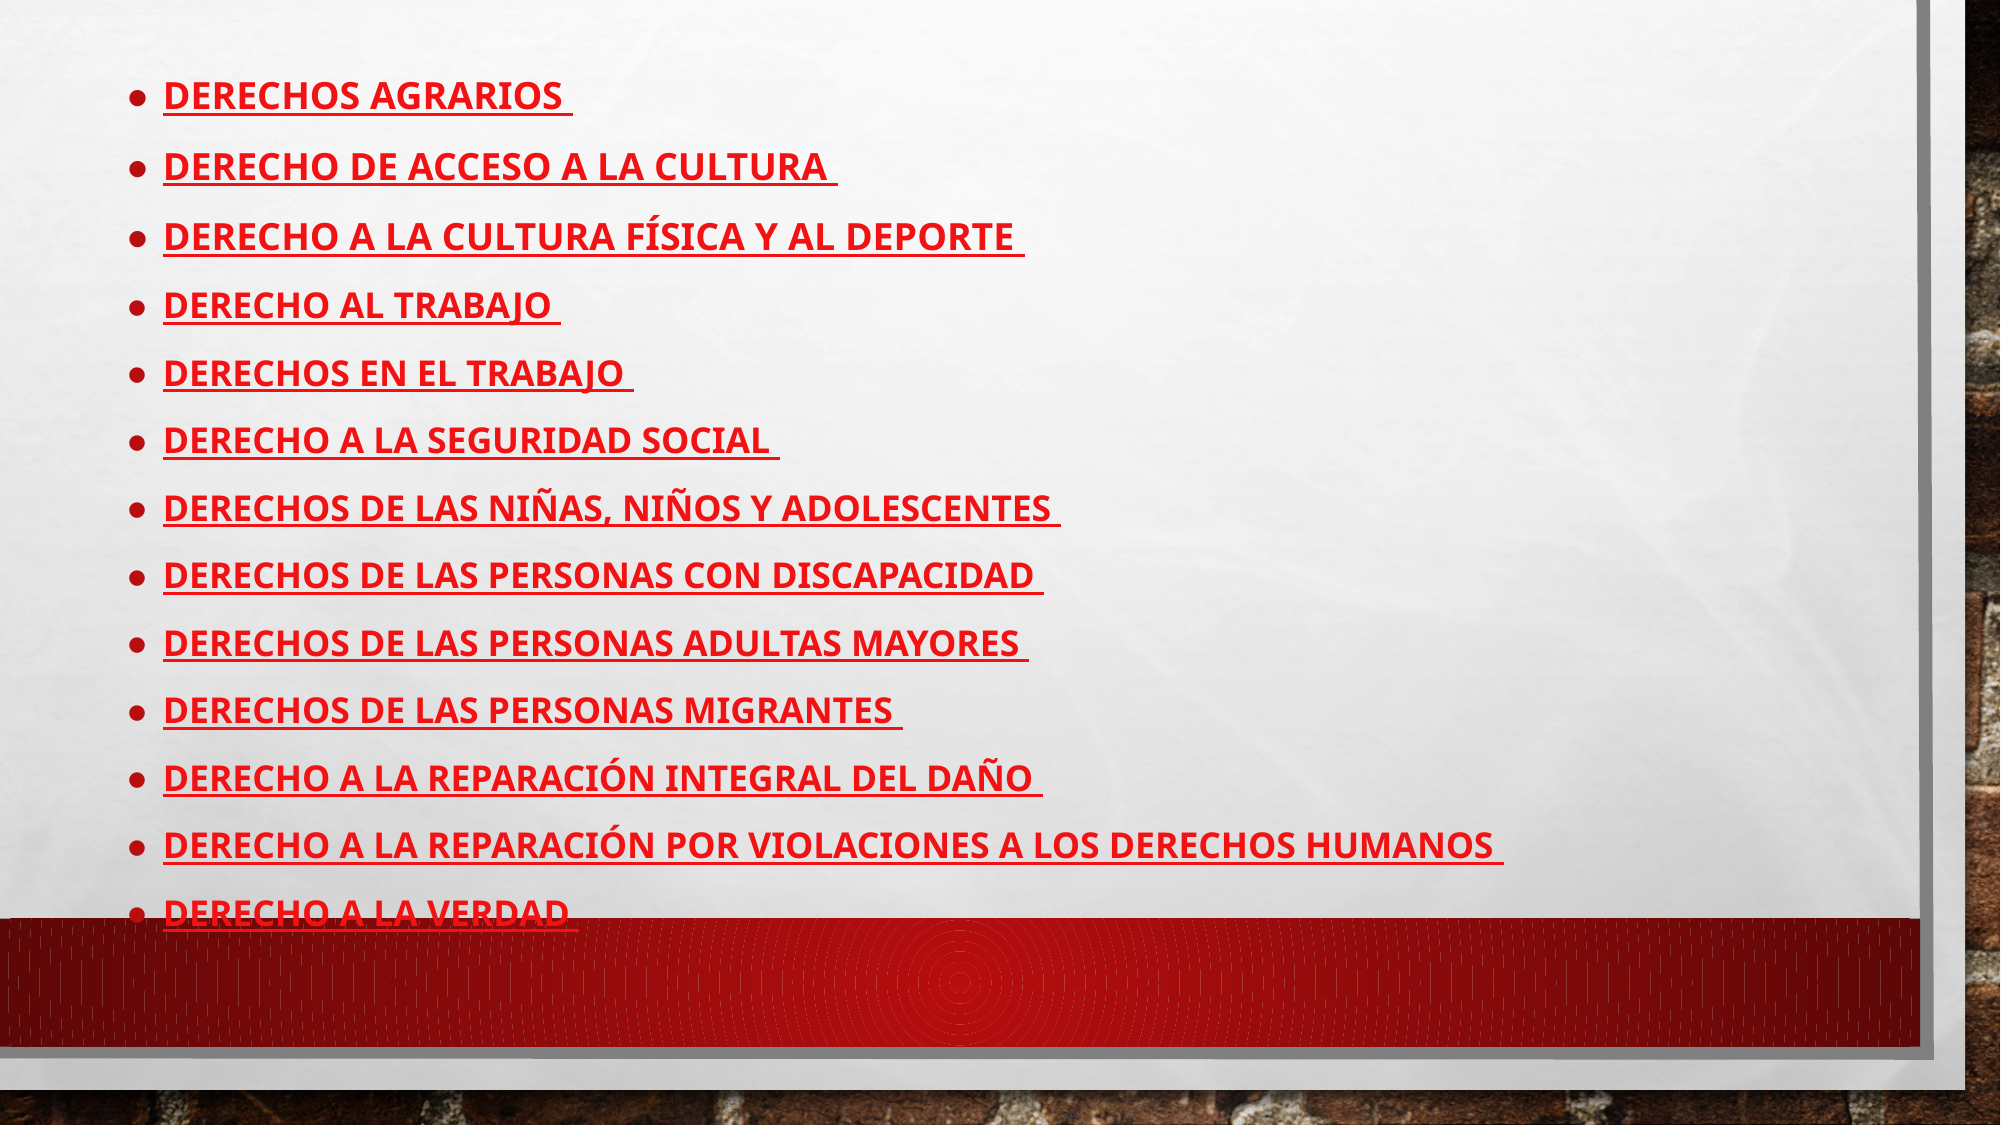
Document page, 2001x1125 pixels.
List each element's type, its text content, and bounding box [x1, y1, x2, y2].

list DERECHOS AGRARIOS DERECHO DE ACCESO A LA CULTURA DERECHO A LA CULTURA FÍSICA Y AL DEPORTE DERECHO AL TRABAJO DERECHOS EN EL TRABAJO DERECHO A LA SEGURIDAD SOCIAL DERECHOS DE LAS NIÑAS, NIÑOS Y ADOLESCENTES DERECHOS DE LAS PERSONAS CON DISCAPACIDAD DERECHOS DE LAS PERSONAS ADULTAS MAYORES DERECHOS DE LAS PERSONAS MIGRANTES DERECHO A LA REPARACIÓN INTEGRAL DEL DAÑO DERECHO A LA REPARACIÓN POR VIOLACIONES A LOS DERECHOS HUMANOS DERECHO A LA VERDAD [112, 54, 1818, 960]
picture [0, 0, 2000, 1125]
